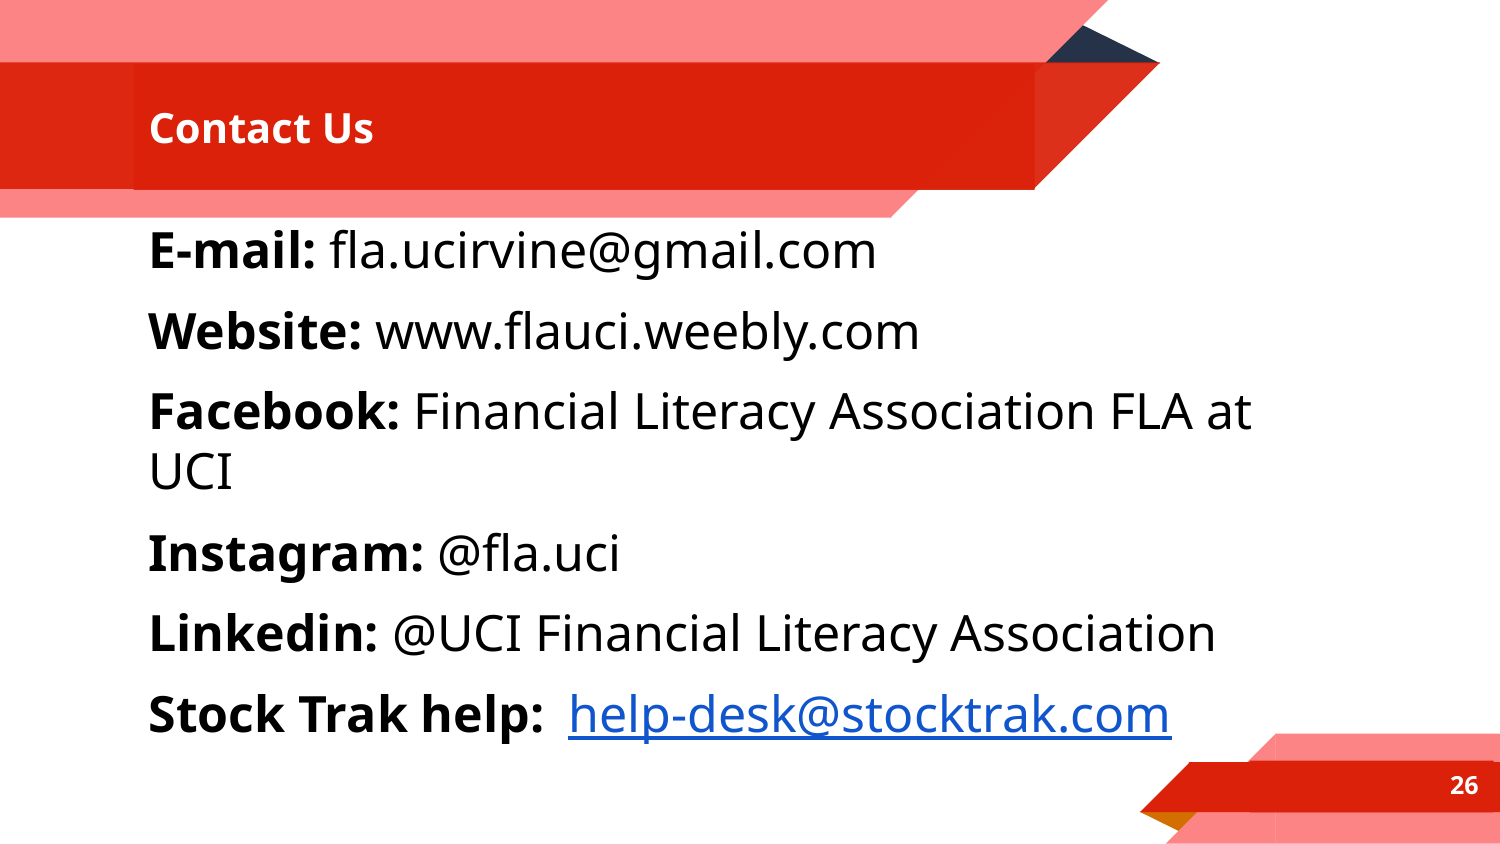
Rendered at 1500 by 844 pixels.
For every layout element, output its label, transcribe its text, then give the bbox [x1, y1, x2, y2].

list E-mail: fla.ucirvine@gmail.com Website: www.flauci.weebly.com Facebook: Financial Literacy Association FLA at UCI Instagram: @fla.uci Linkedin: @UCI Financial Literacy Association Stock Trak help: help-desk@stocktrak.com [133, 316, 1310, 734]
title Contact Us [133, 64, 1035, 190]
slide_number ‹#› [1249, 760, 1494, 813]
